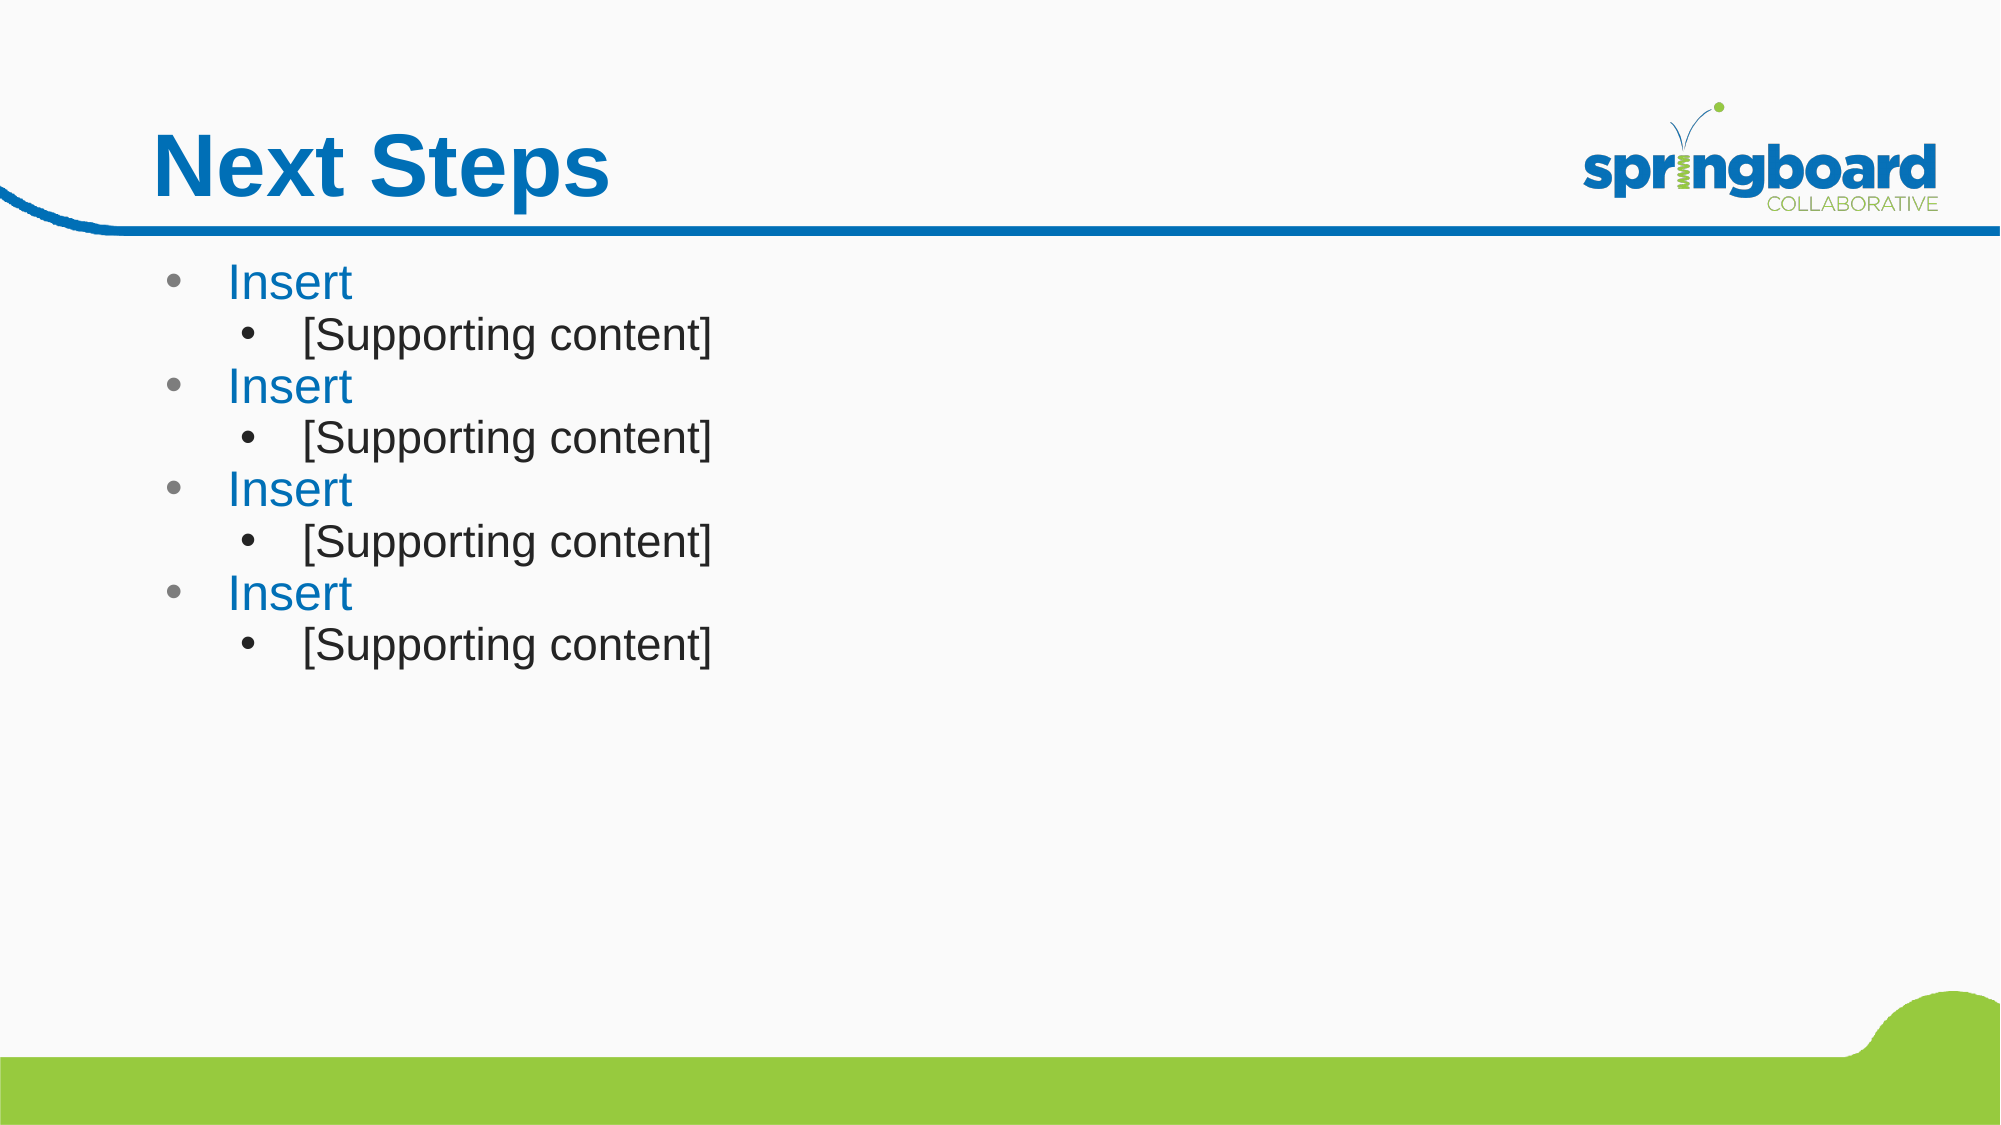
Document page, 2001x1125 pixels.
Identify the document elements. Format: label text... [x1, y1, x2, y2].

title Next Steps [137, 111, 1584, 224]
picture [0, 991, 2000, 1125]
picture [0, 102, 2000, 236]
list Insert [Supporting content] Insert [Supporting content] Insert [Supporting content] Insert [Supporting content] [137, 249, 1863, 964]
